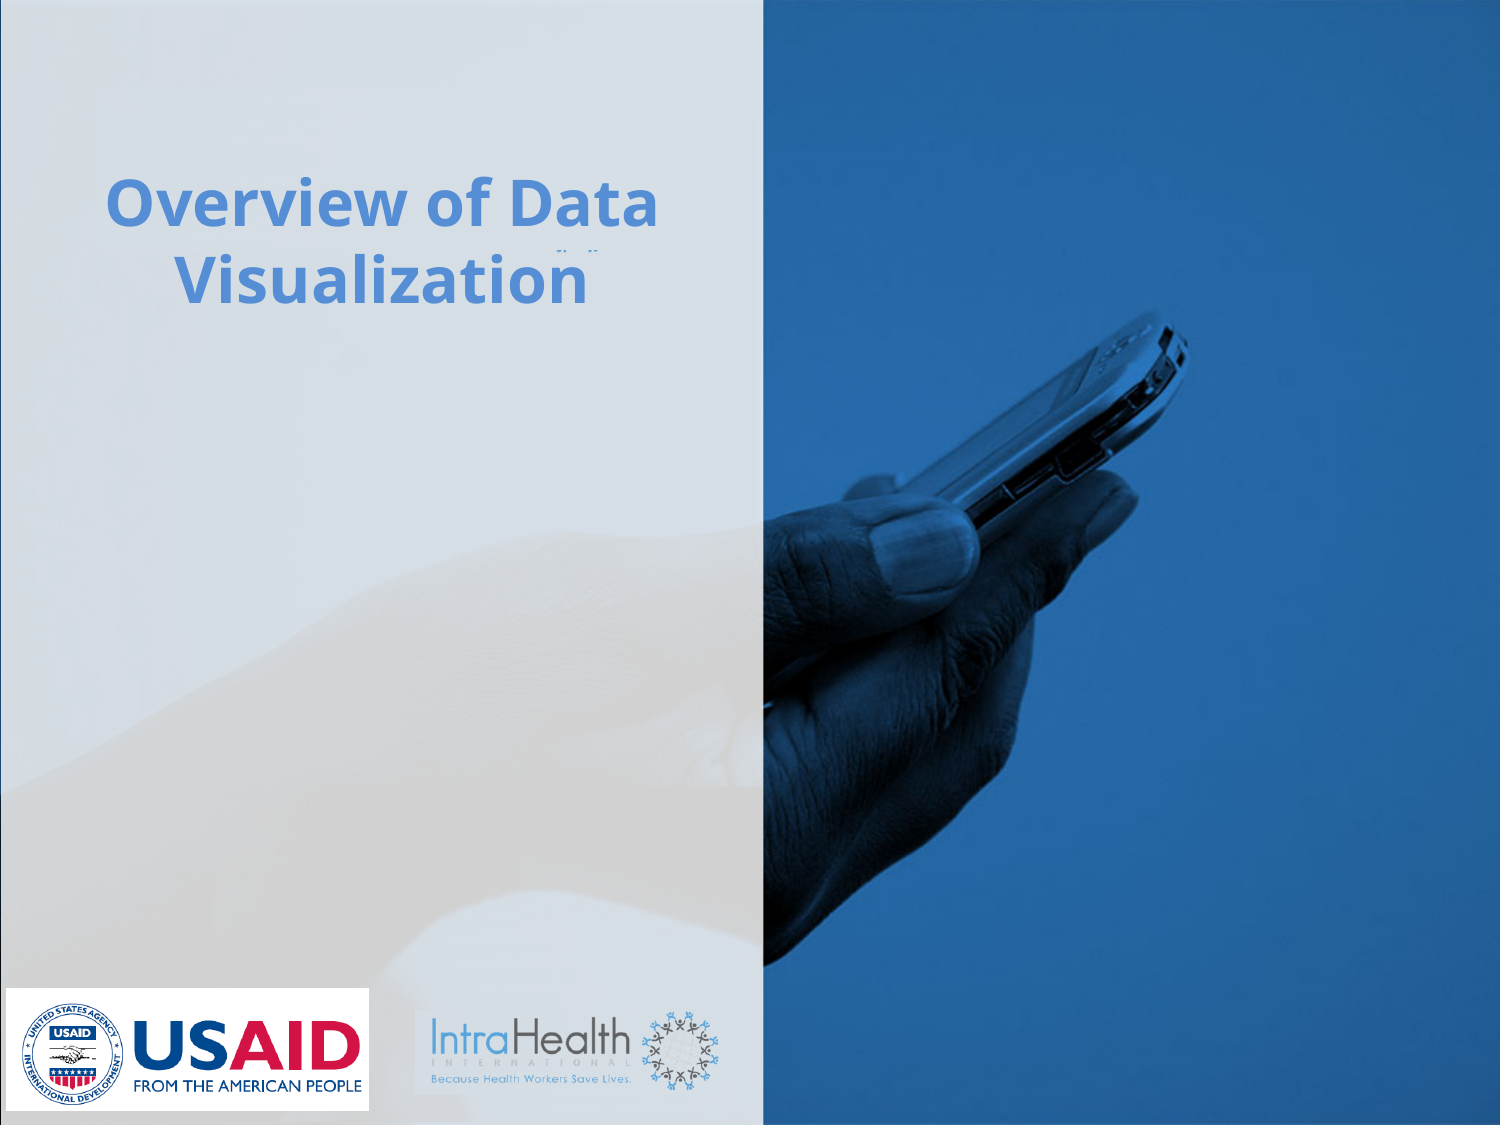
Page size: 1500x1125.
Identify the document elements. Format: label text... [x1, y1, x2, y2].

text_box Overview of Data Visualization [23, 154, 743, 324]
picture [97, 80, 743, 251]
picture [6, 787, 762, 1122]
picture [764, 0, 1500, 1125]
